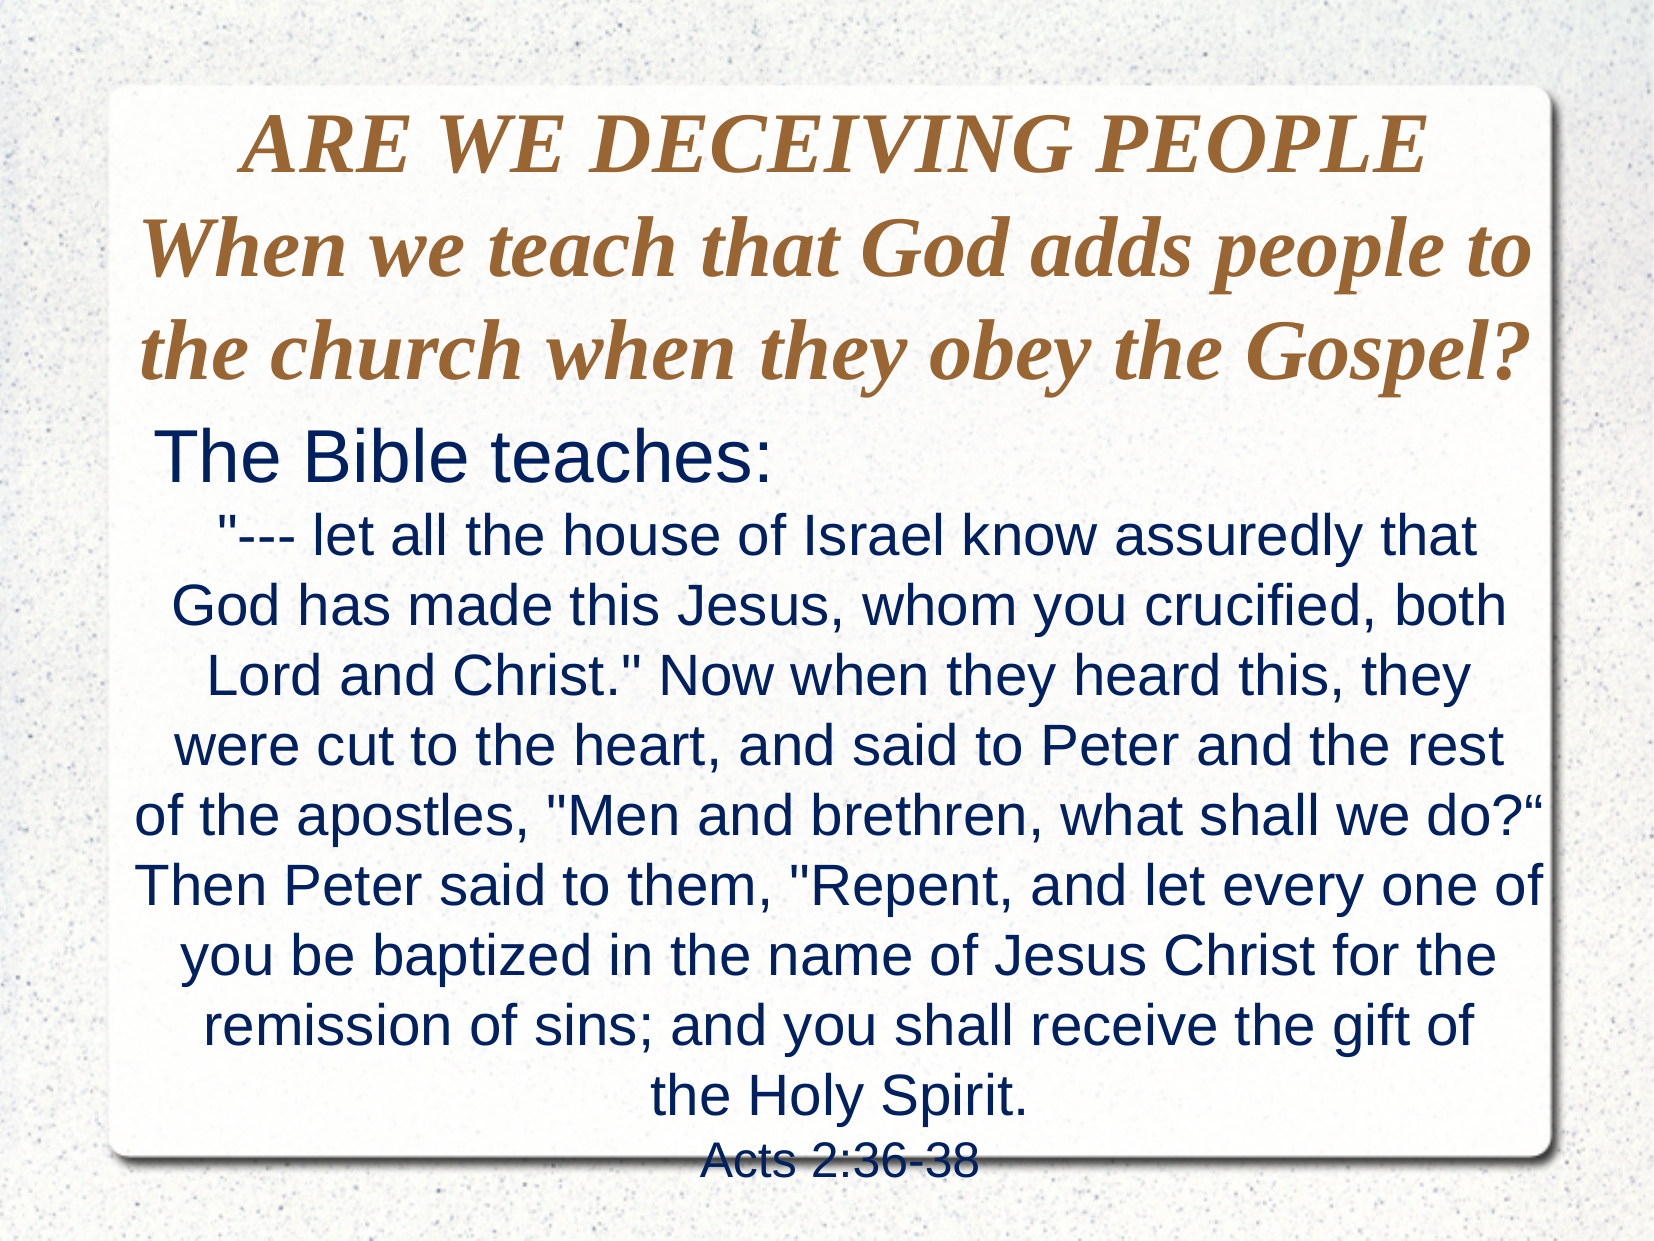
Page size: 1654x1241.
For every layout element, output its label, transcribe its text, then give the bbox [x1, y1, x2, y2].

picture [0, 0, 1654, 1241]
text_box The Bible teaches: "--- let all the house of Israel know assuredly that God has made this Jesus, whom you crucified, both Lord and Christ." Now when they heard this, they were cut to the heart, and said to Peter and the rest of the apostles, "Men and brethren, what shall we do?“ Then Peter said to them, "Repent, and let every one of you be baptized in the name of Jesus Christ for the remission of sins; and you shall receive the gift of the Holy Spirit. Acts 2:36-38 [119, 399, 1545, 1188]
title ARE WE DECEIVING PEOPLE When we teach that God adds people to the church when they obey the Gospel? [127, 86, 1545, 397]
subtitle [150, 269, 1509, 399]
